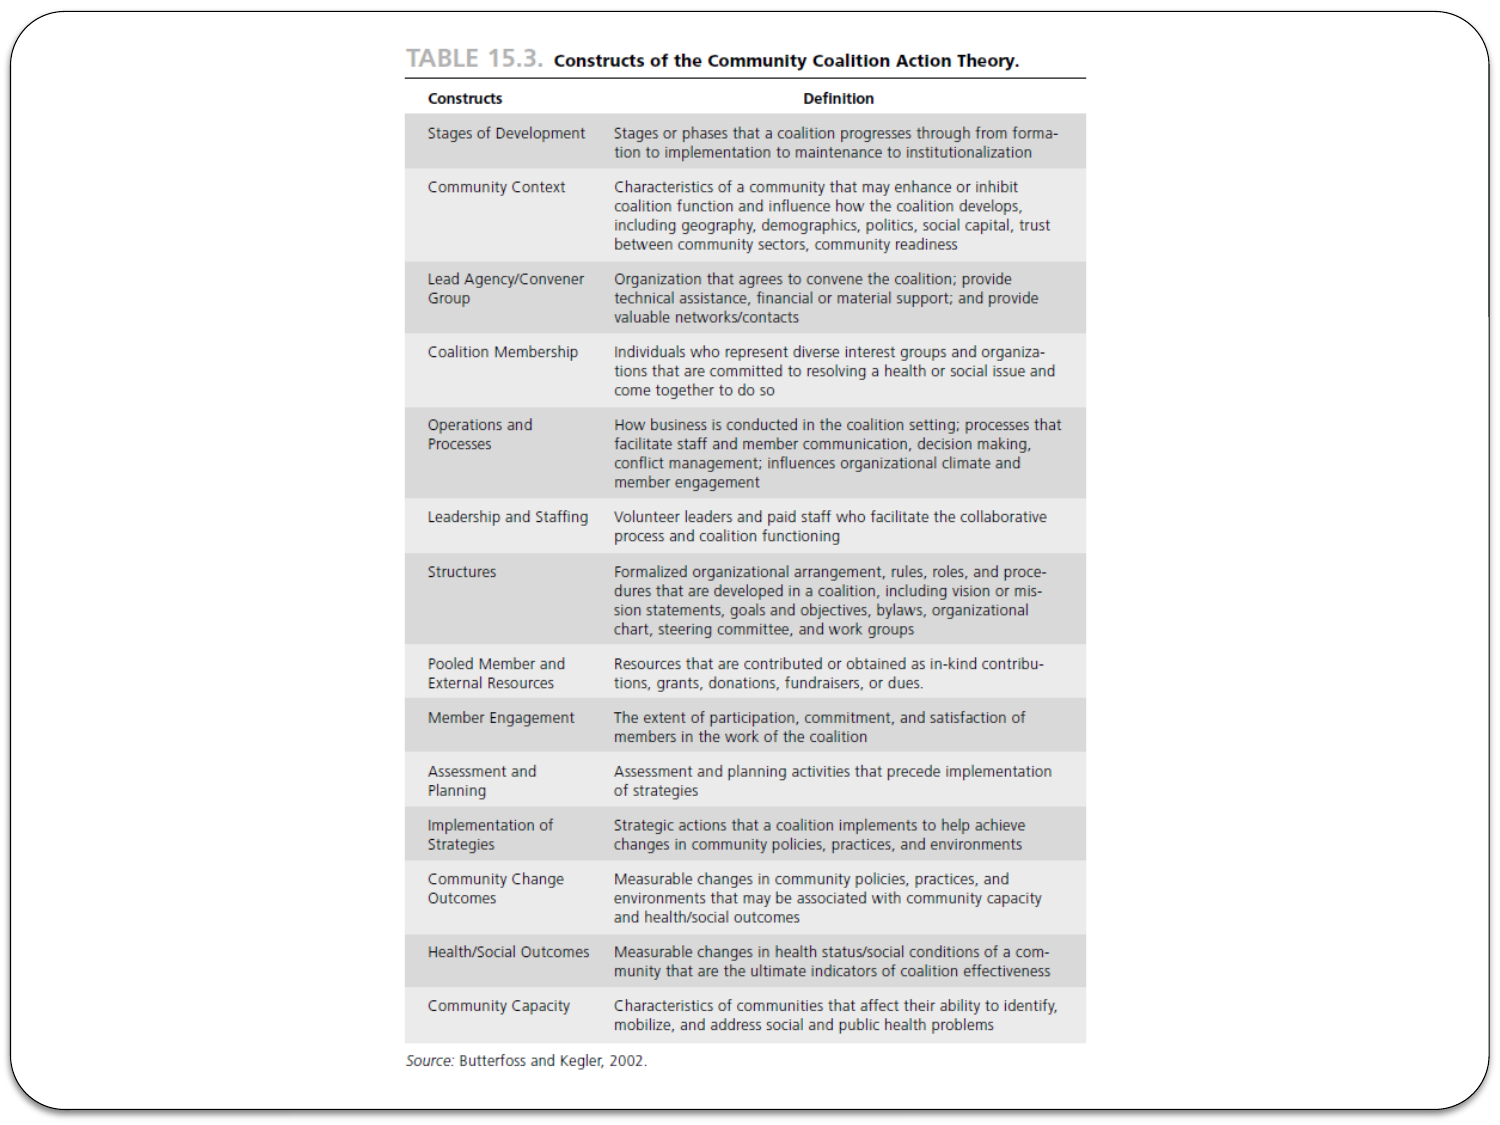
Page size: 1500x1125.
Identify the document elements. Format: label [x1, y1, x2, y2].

list [387, 37, 1109, 1084]
